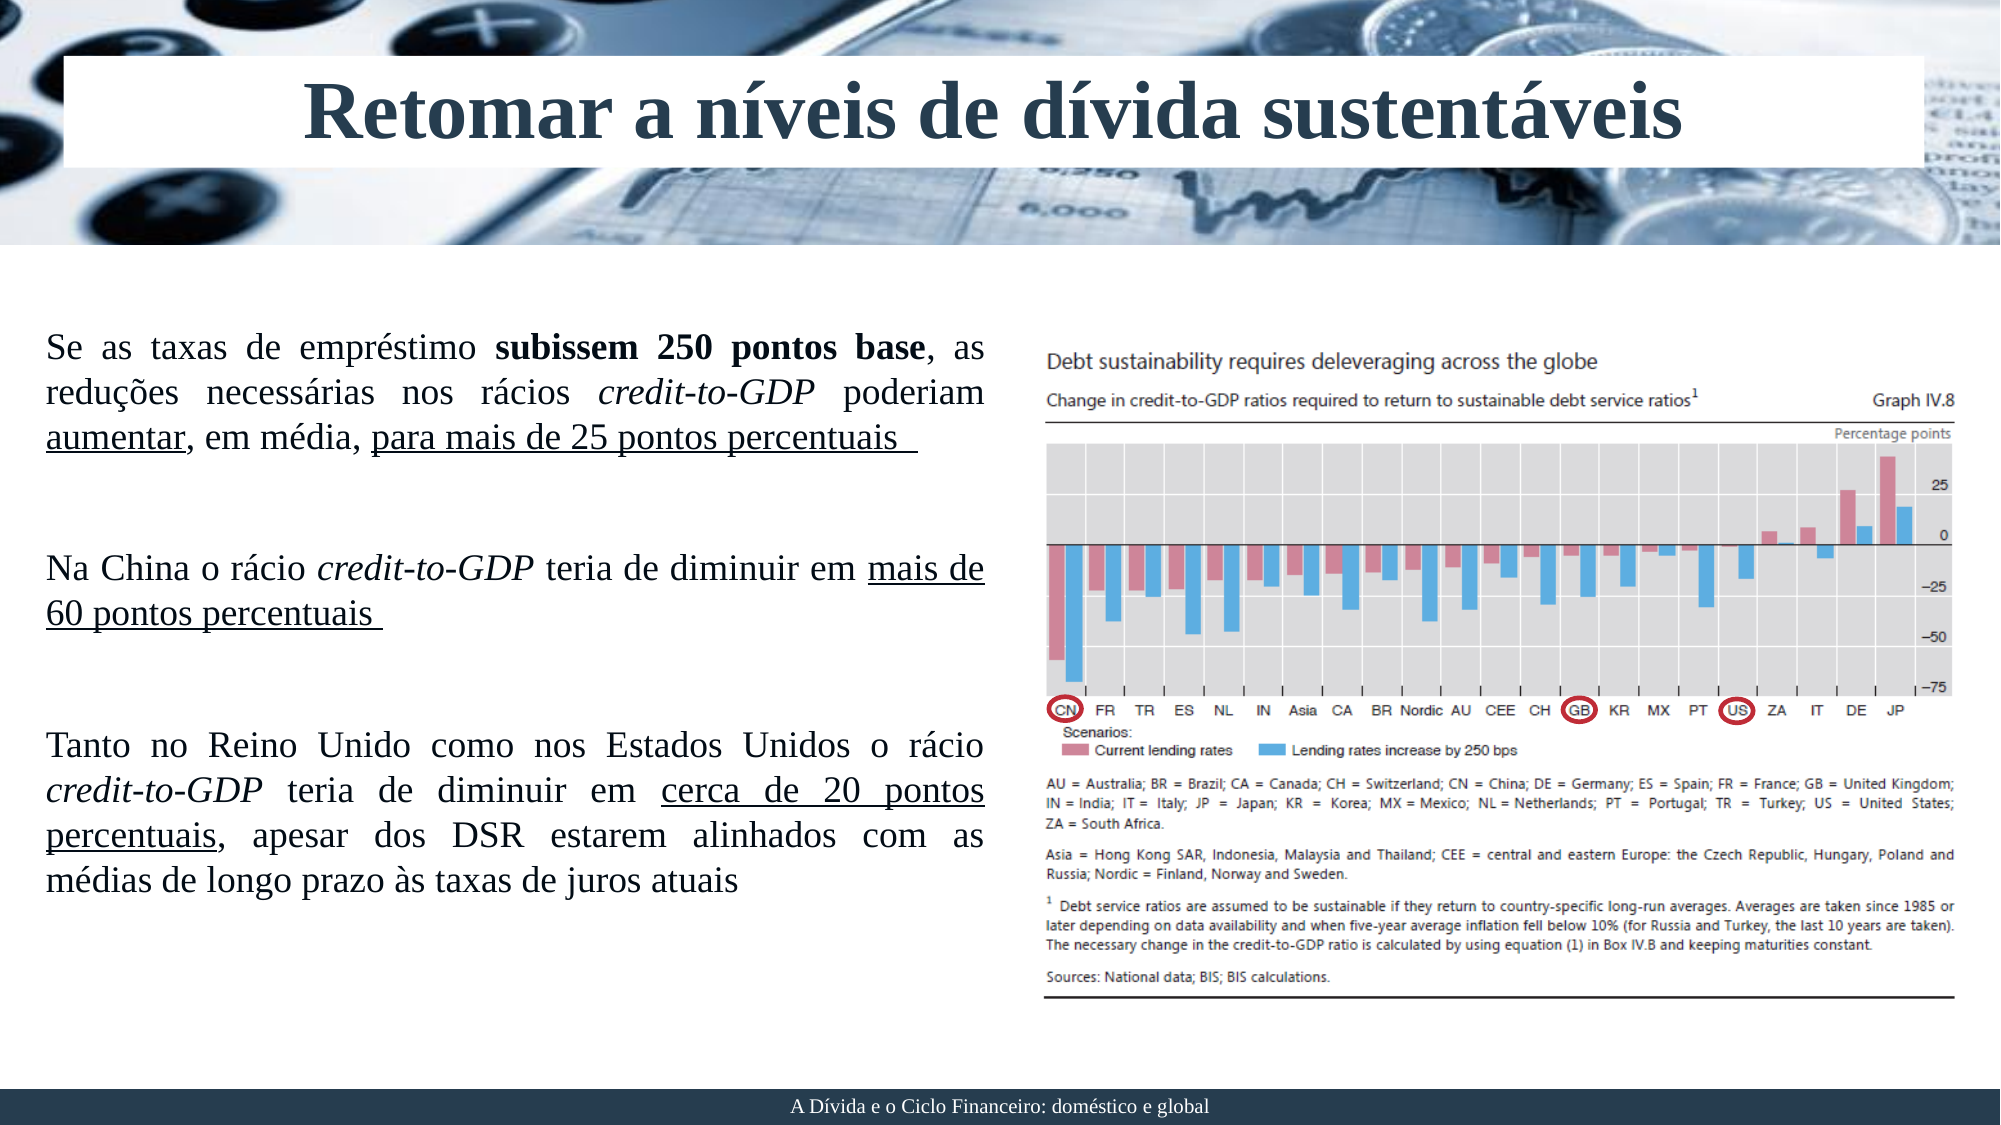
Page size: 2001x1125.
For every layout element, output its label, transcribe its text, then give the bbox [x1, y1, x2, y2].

text_box A Dívida e o Ciclo Financeiro: doméstico e global [0, 1089, 2000, 1125]
picture [1039, 344, 1967, 1000]
picture [0, 0, 2000, 245]
list Se as taxas de empréstimo subissem 250 pontos base, as reduções necessárias nos rácios credit-to-GDP poderiam aumentar, em média, para mais de 25 pontos percentuais Na China o rácio credit-to-GDP teria de diminuir em mais de 60 pontos percentuais Tanto no Reino Unido como nos Estados Unidos o rácio credit-to-GDP teria de diminuir em cerca de 20 pontos percentuais, apesar dos DSR estarem alinhados com as médias de longo prazo às taxas de juros atuais [30, 314, 1000, 1028]
